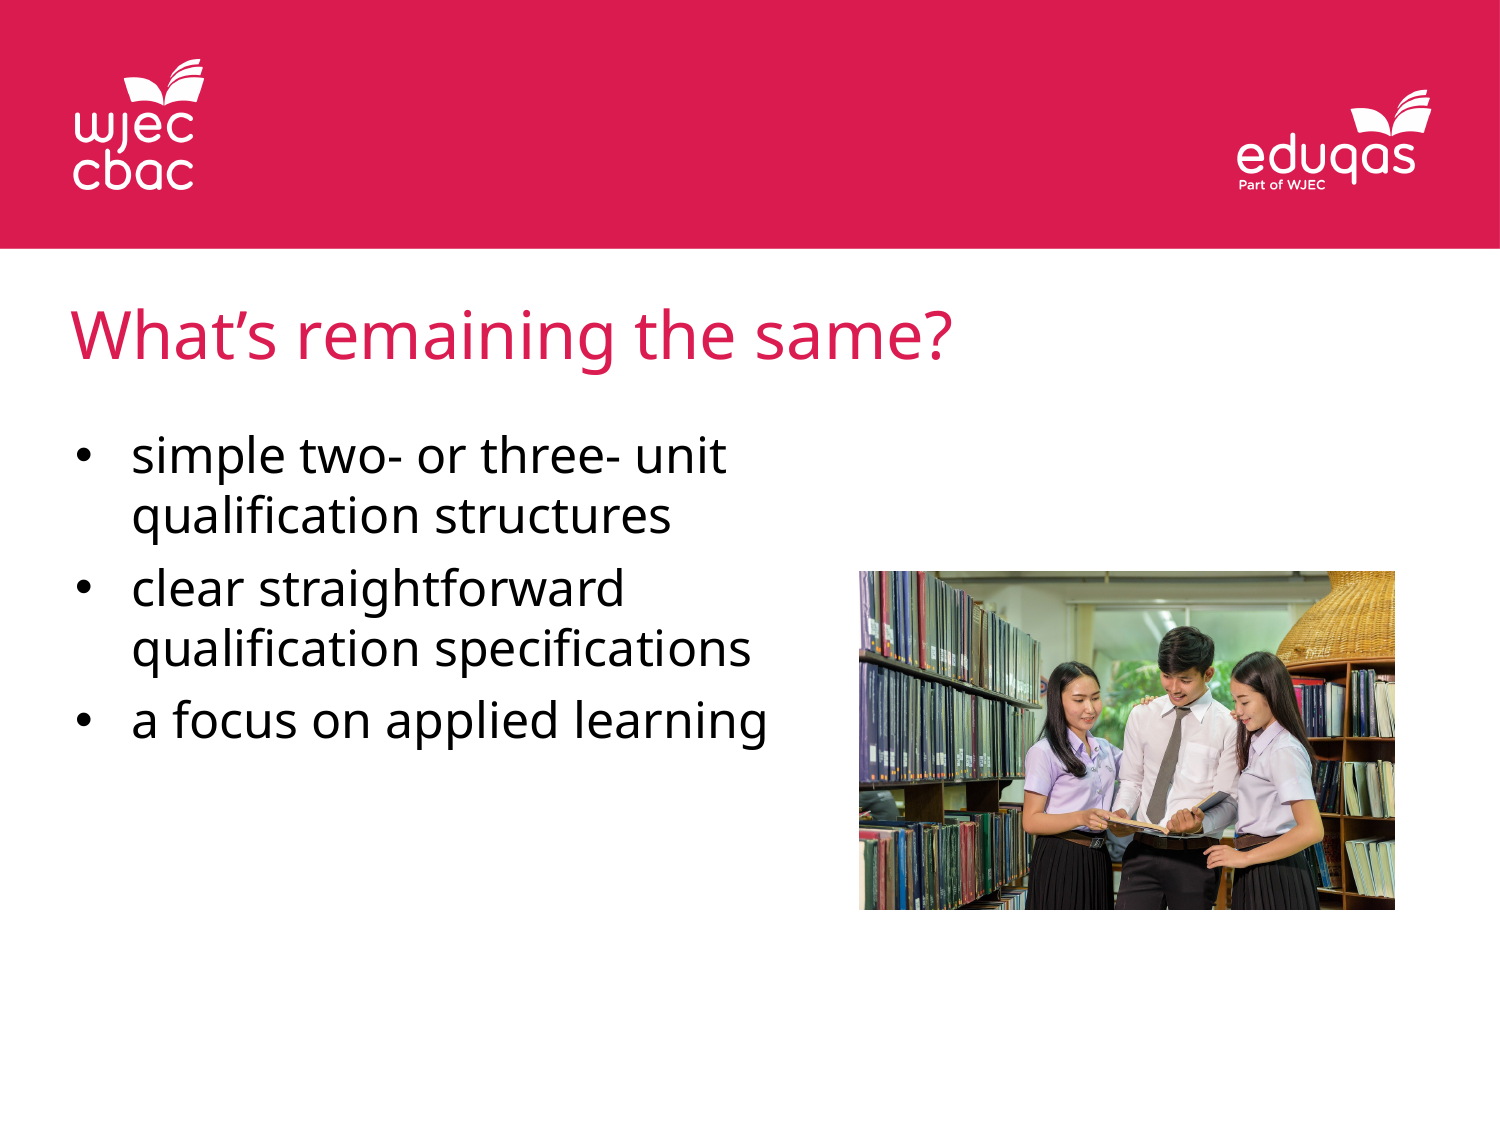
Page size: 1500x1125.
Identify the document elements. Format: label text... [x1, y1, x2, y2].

list What’s remaining the same? [70, 292, 1461, 488]
picture [0, 0, 1500, 249]
picture [859, 571, 1395, 911]
list simple two- or three- unit qualification structures clear straightforward qualification specifications a focus on applied learning [75, 488, 798, 1019]
